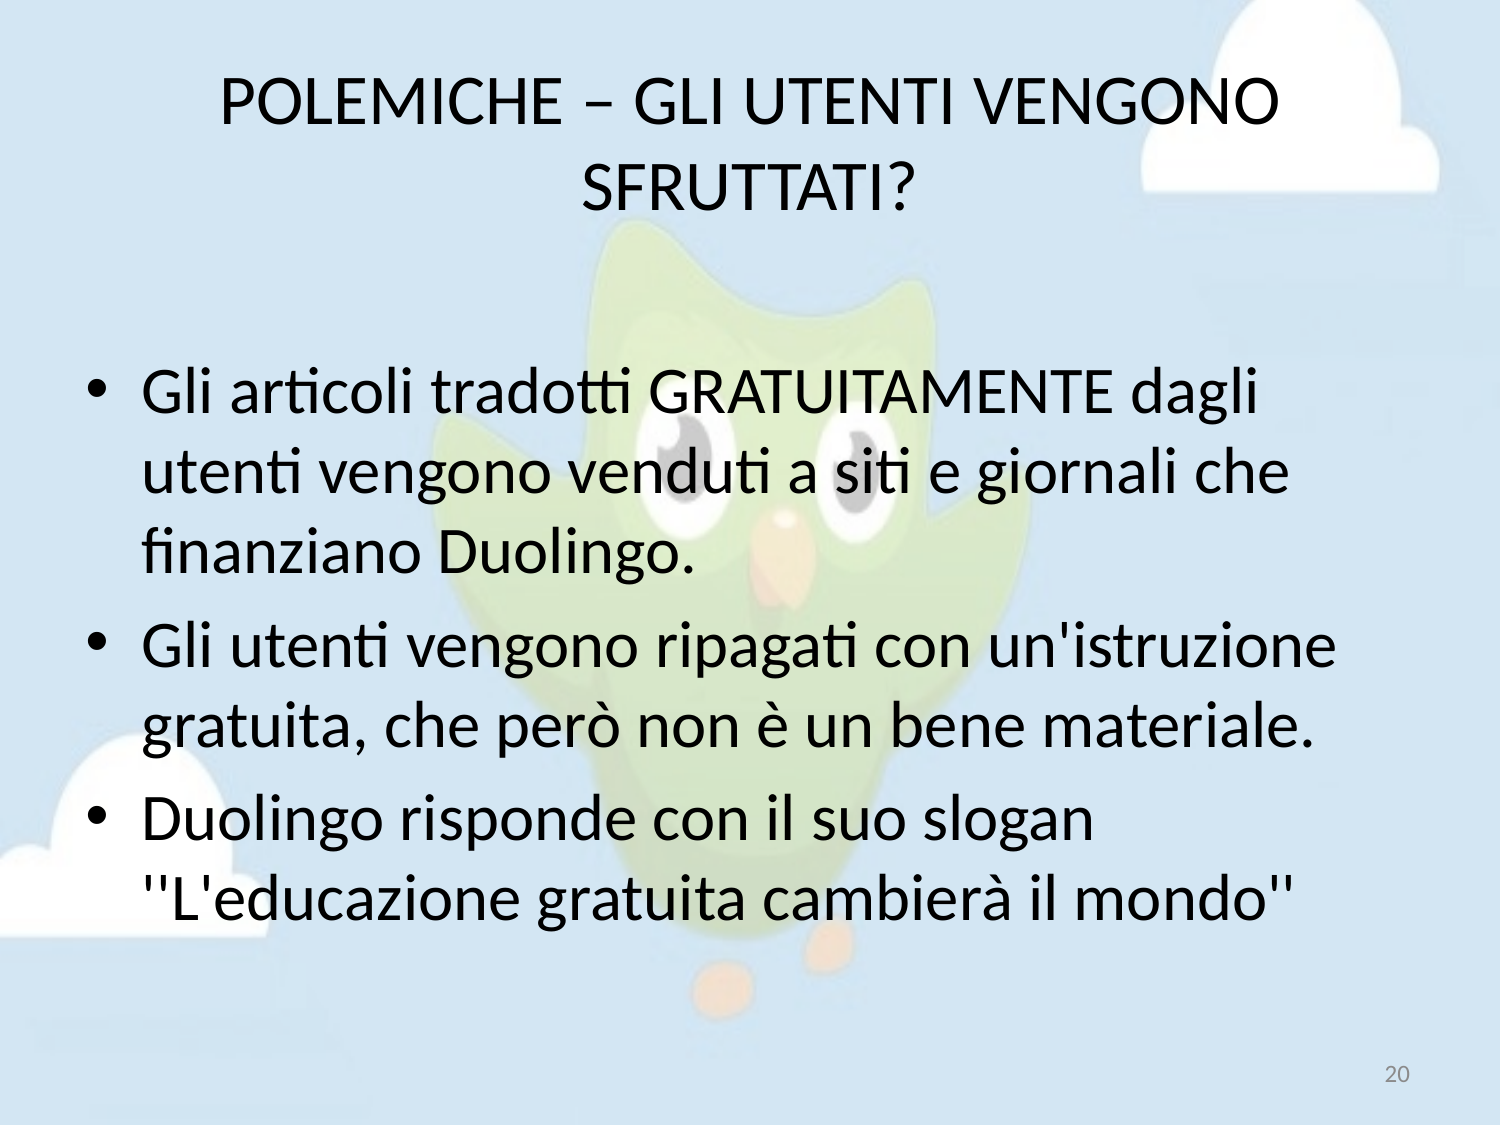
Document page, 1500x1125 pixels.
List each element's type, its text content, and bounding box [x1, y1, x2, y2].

list Gli articoli tradotti GRATUITAMENTE dagli utenti vengono venduti a siti e giornali che finanziano Duolingo. Gli utenti vengono ripagati con un'istruzione gratuita, che però non è un bene materiale. Duolingo risponde con il suo slogan ''L'educazione gratuita cambierà il mondo'' [70, 339, 1421, 1083]
slide_number 20 [1074, 1042, 1425, 1103]
title POLEMICHE – GLI UTENTI VENGONO SFRUTTATI? [75, 45, 1425, 233]
